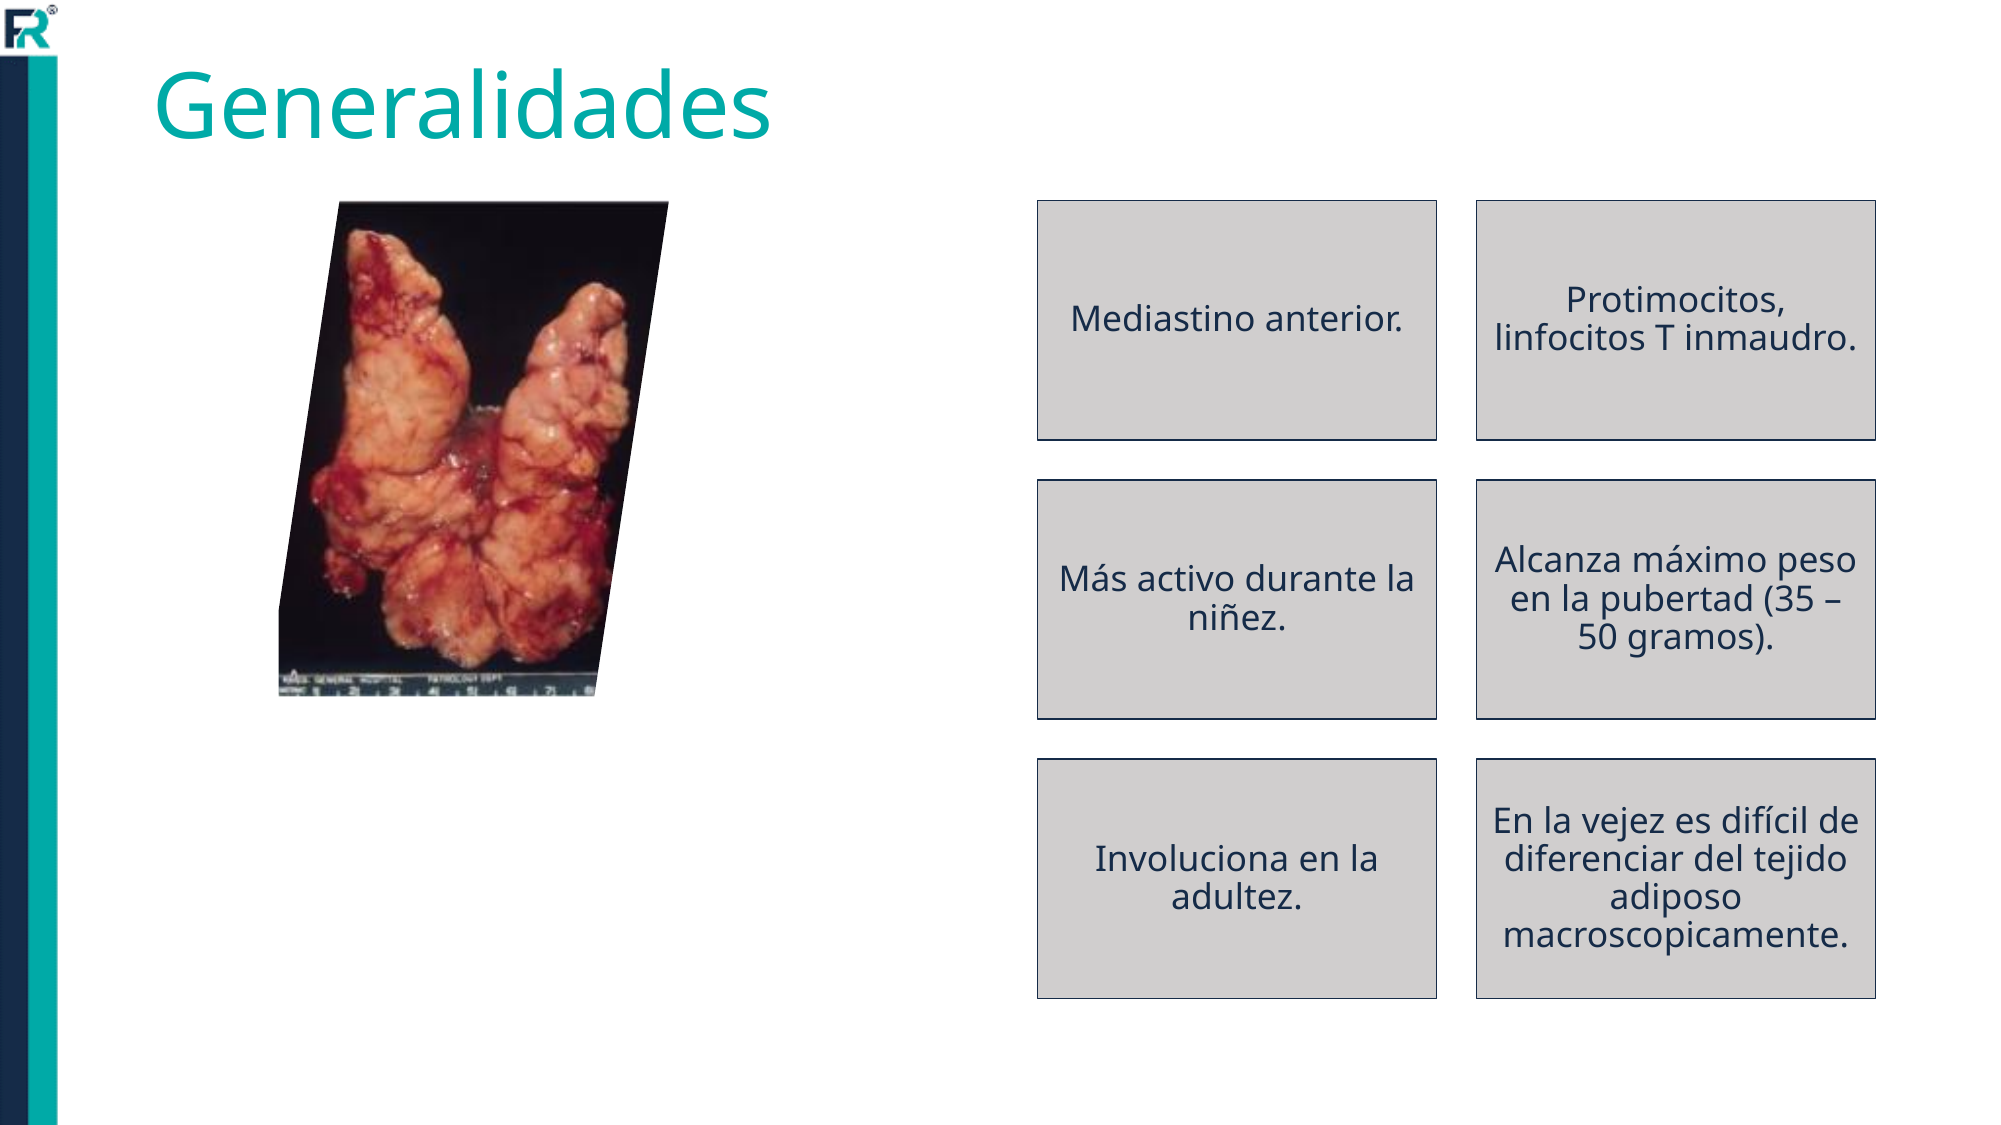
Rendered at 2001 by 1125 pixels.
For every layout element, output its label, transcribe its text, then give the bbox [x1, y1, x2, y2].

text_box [1037, 200, 1876, 999]
picture [0, 0, 2001, 1125]
title Generalidades [137, 0, 1863, 218]
